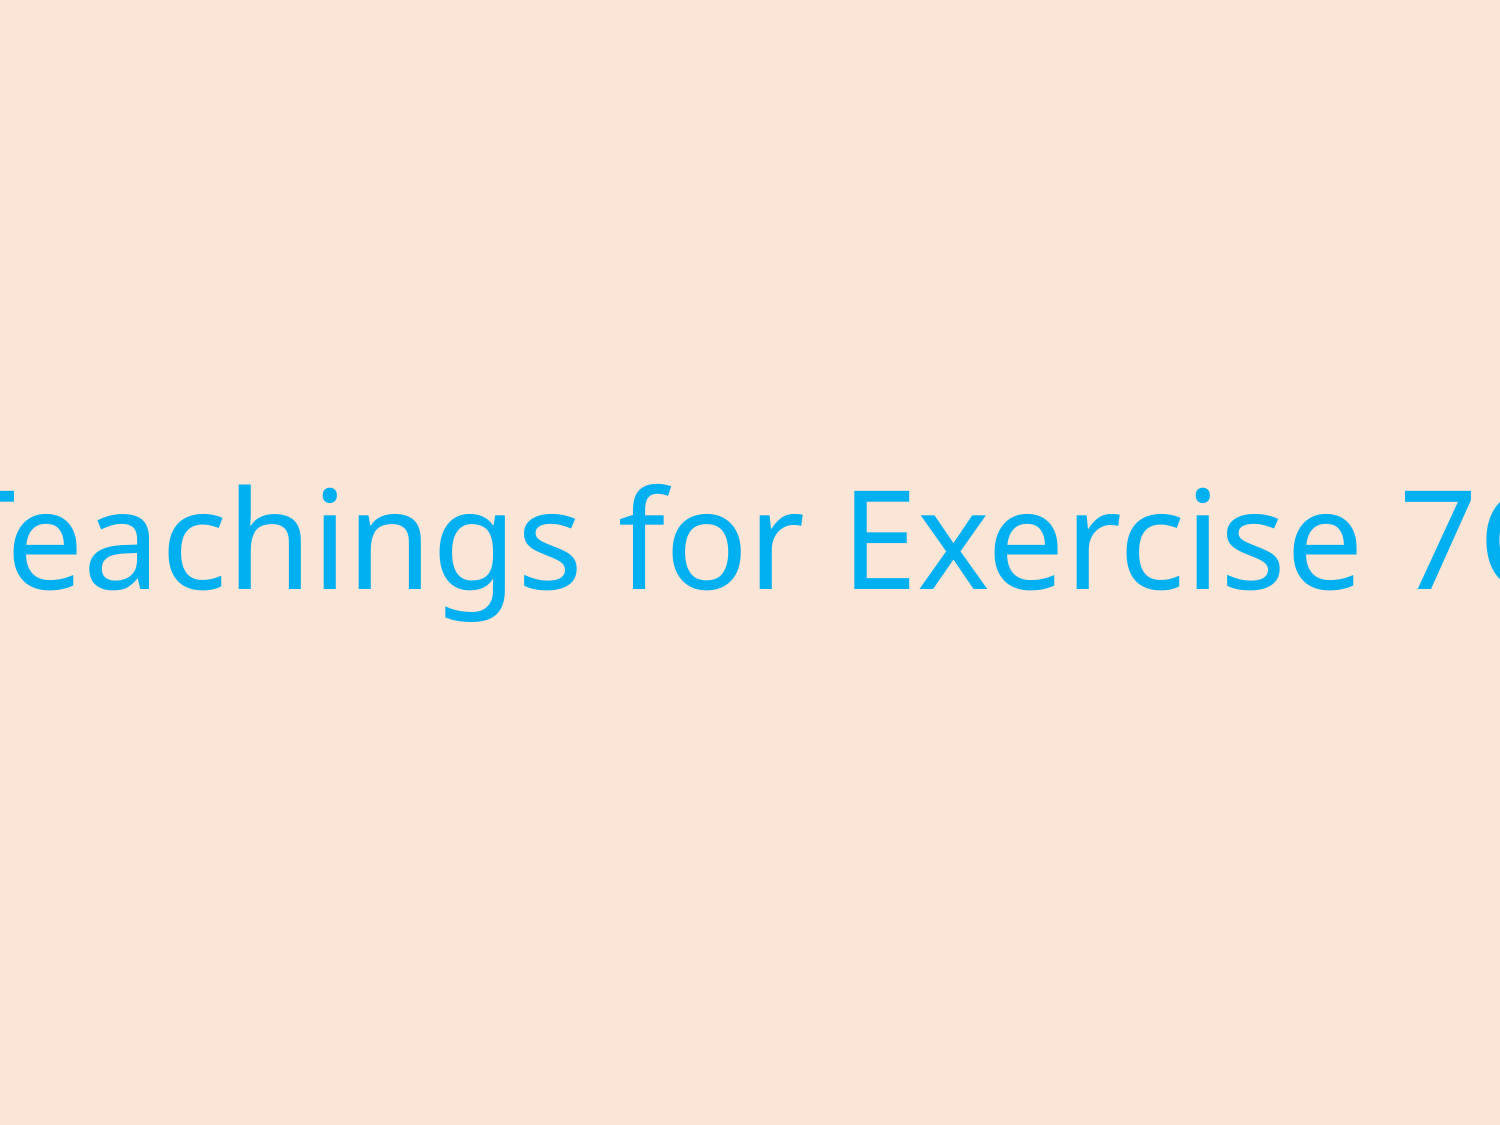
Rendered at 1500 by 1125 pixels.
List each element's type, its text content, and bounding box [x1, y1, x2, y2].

text_box Teachings for Exercise 7C [0, 444, 1500, 624]
